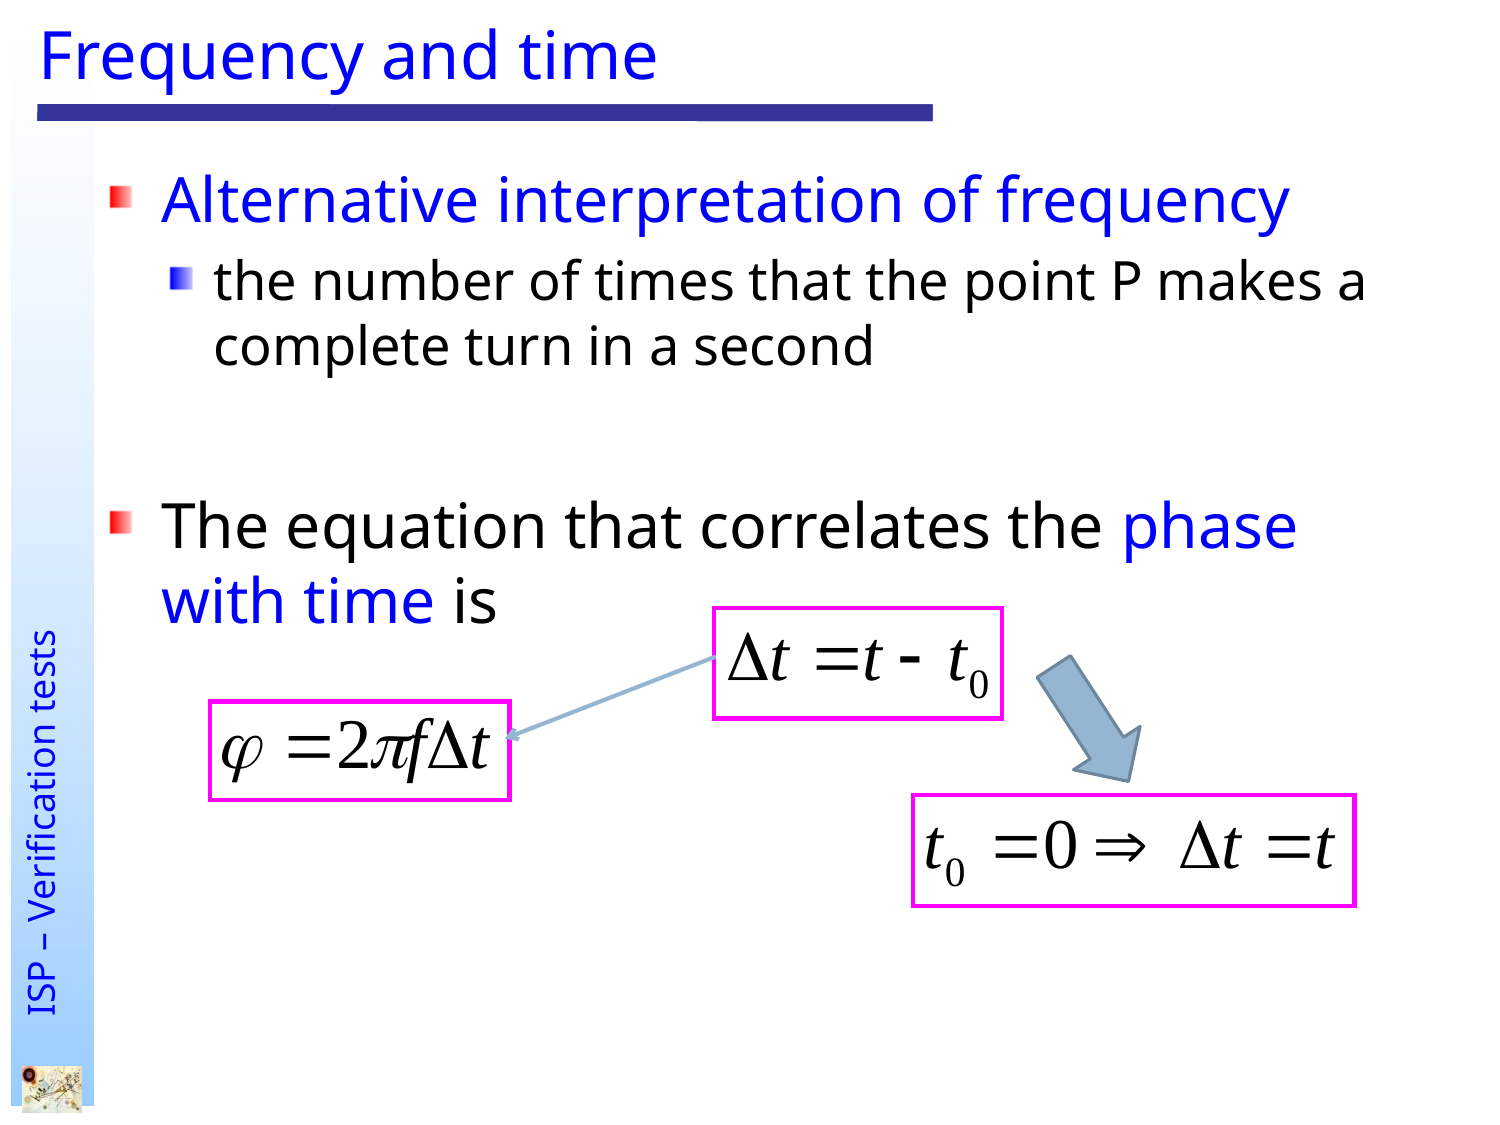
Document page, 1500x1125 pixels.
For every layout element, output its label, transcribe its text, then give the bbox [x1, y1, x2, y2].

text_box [504, 656, 716, 739]
list Alternative interpretation of frequency the number of times that the point P makes a complete turn in a second The equation that correlates the phase with time is [93, 152, 1430, 1055]
picture [108, 509, 135, 537]
picture [22, 1066, 82, 1113]
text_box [211, 703, 508, 799]
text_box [715, 609, 1000, 717]
picture [108, 184, 135, 211]
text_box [914, 796, 1353, 905]
text_box [1035, 654, 1142, 783]
picture [168, 265, 196, 293]
title Frequency and time [23, 4, 1414, 101]
